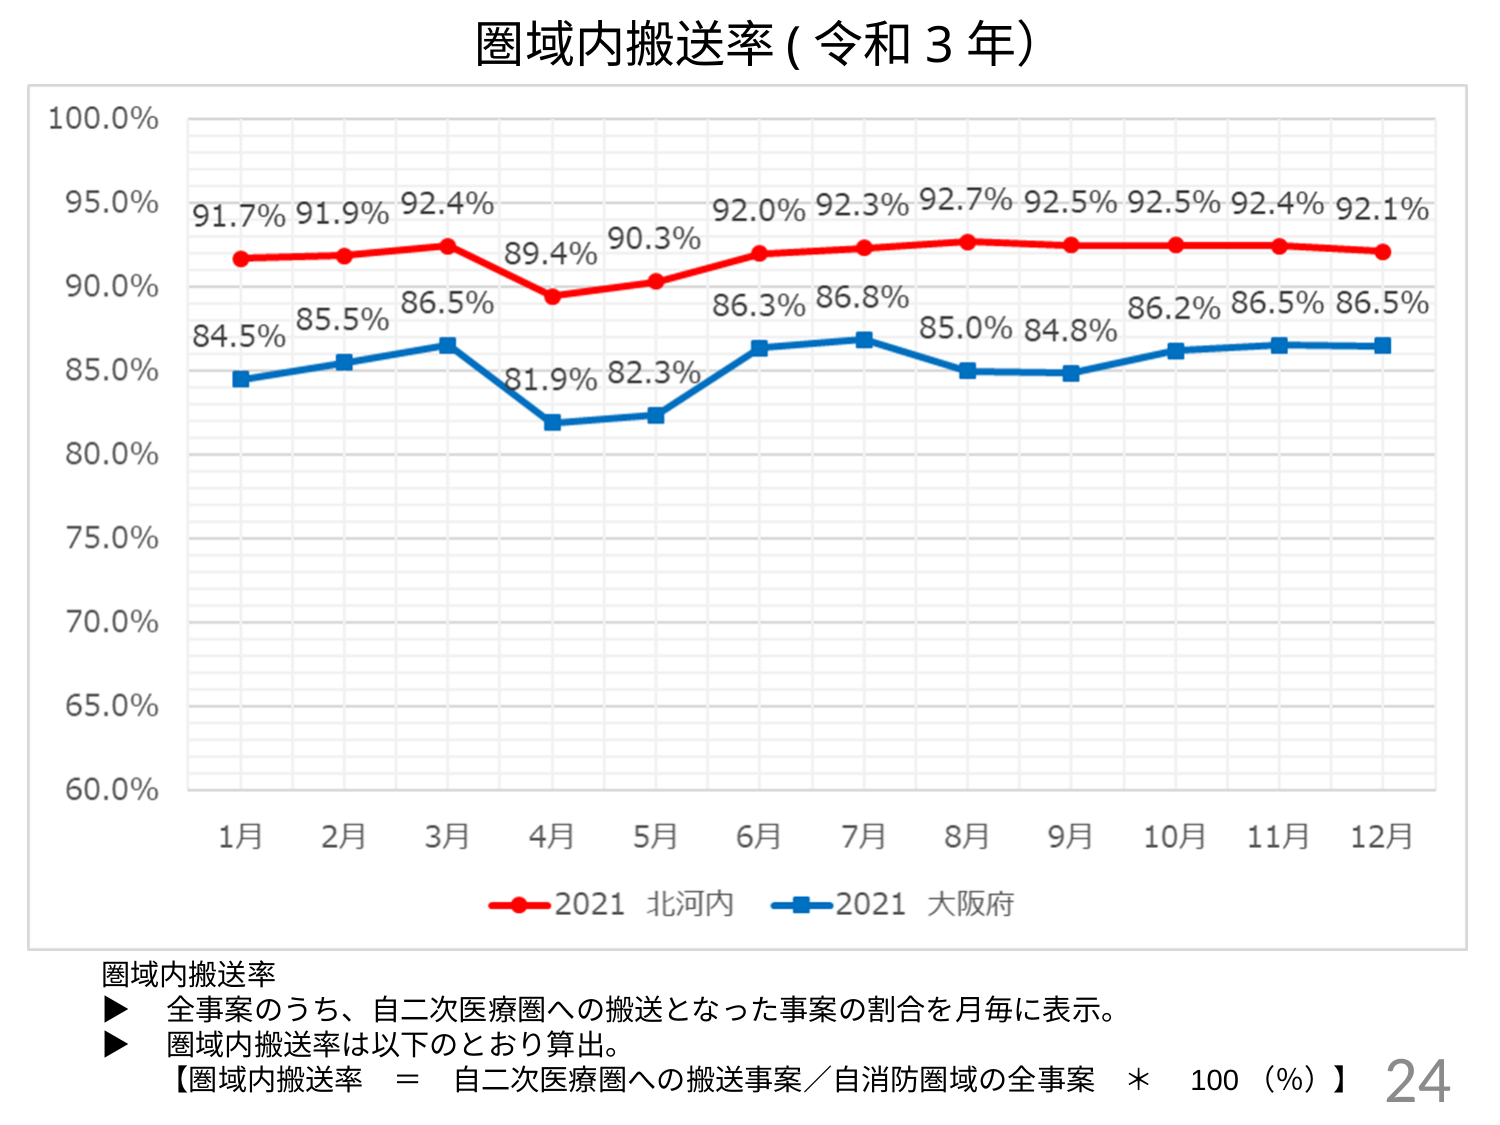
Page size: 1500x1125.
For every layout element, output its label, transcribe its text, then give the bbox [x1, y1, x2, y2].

slide_number 24 [1116, 1045, 1467, 1106]
text_box 圏域内搬送率 ▶ 全事案のうち、自二次医療圏への搬送となった事案の割合を月毎に表示。 ▶ 圏域内搬送率は以下のとおり算出。 【圏域内搬送率 ＝ 自二次医療圏への搬送事案／自消防圏域の全事案 ＊ 100（％）】 [86, 960, 1410, 1104]
text_box 圏域内搬送率(令和3年） [102, 5, 1439, 81]
picture [27, 84, 1469, 951]
